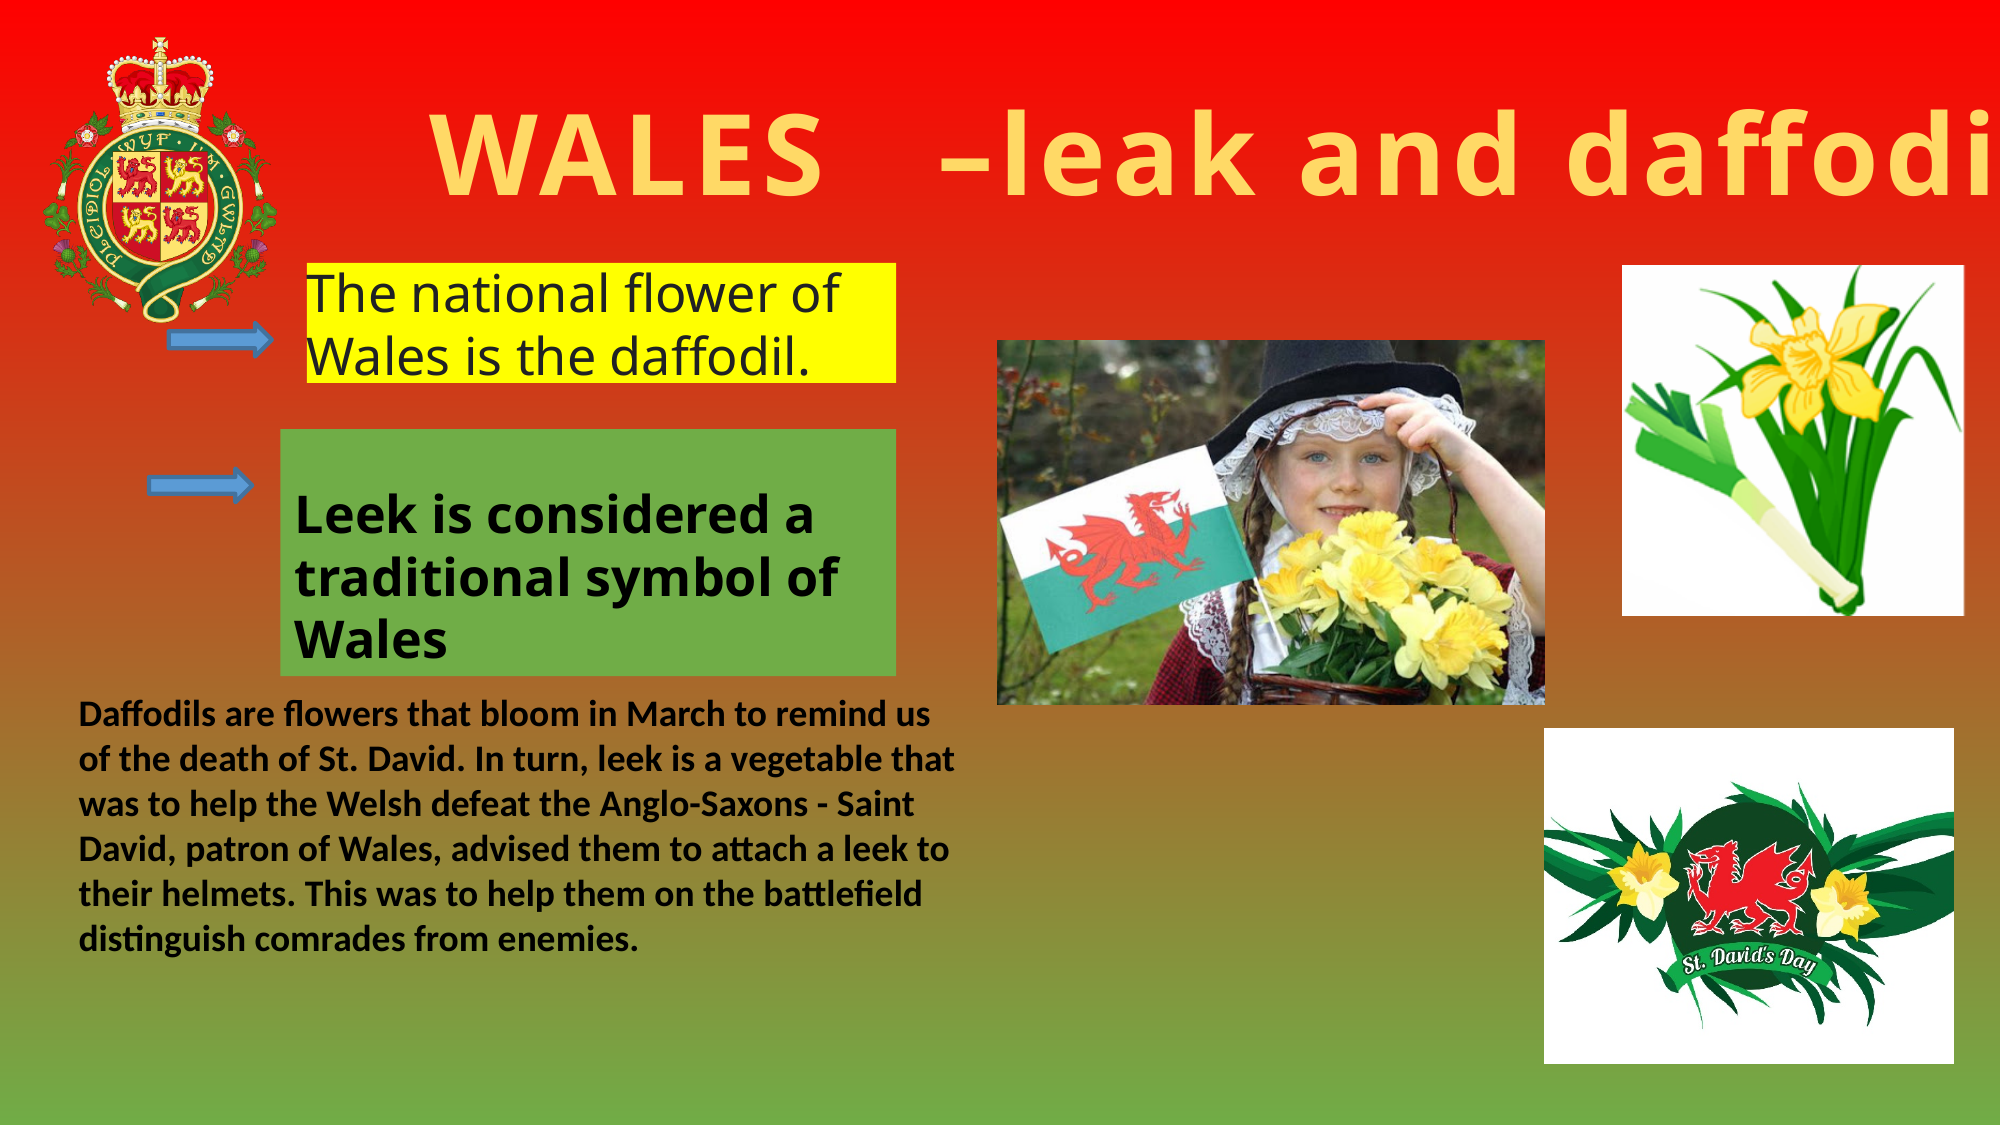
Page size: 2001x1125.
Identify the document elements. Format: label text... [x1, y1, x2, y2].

text_box [166, 324, 274, 359]
text_box WALES –leak and daffodil [414, 75, 2000, 226]
picture [1622, 265, 1975, 617]
picture [1544, 728, 1954, 1064]
text_box [146, 466, 255, 505]
text_box Daffodils are flowers that bloom in March to remind us of the death of St. David. In turn, leek is a vegetable that was to help the Welsh defeat the Anglo-Saxons - Saint David, patron of Wales, advised them to attach a leek to their helmets. This was to help them on the battlefield distinguish comrades from enemies. [63, 682, 976, 967]
picture [996, 339, 1545, 705]
text_box Leek is considered a traditional symbol of Wales [280, 429, 897, 677]
text_box The national flower of Wales is the daffodil. [306, 262, 897, 383]
picture [43, 37, 277, 324]
